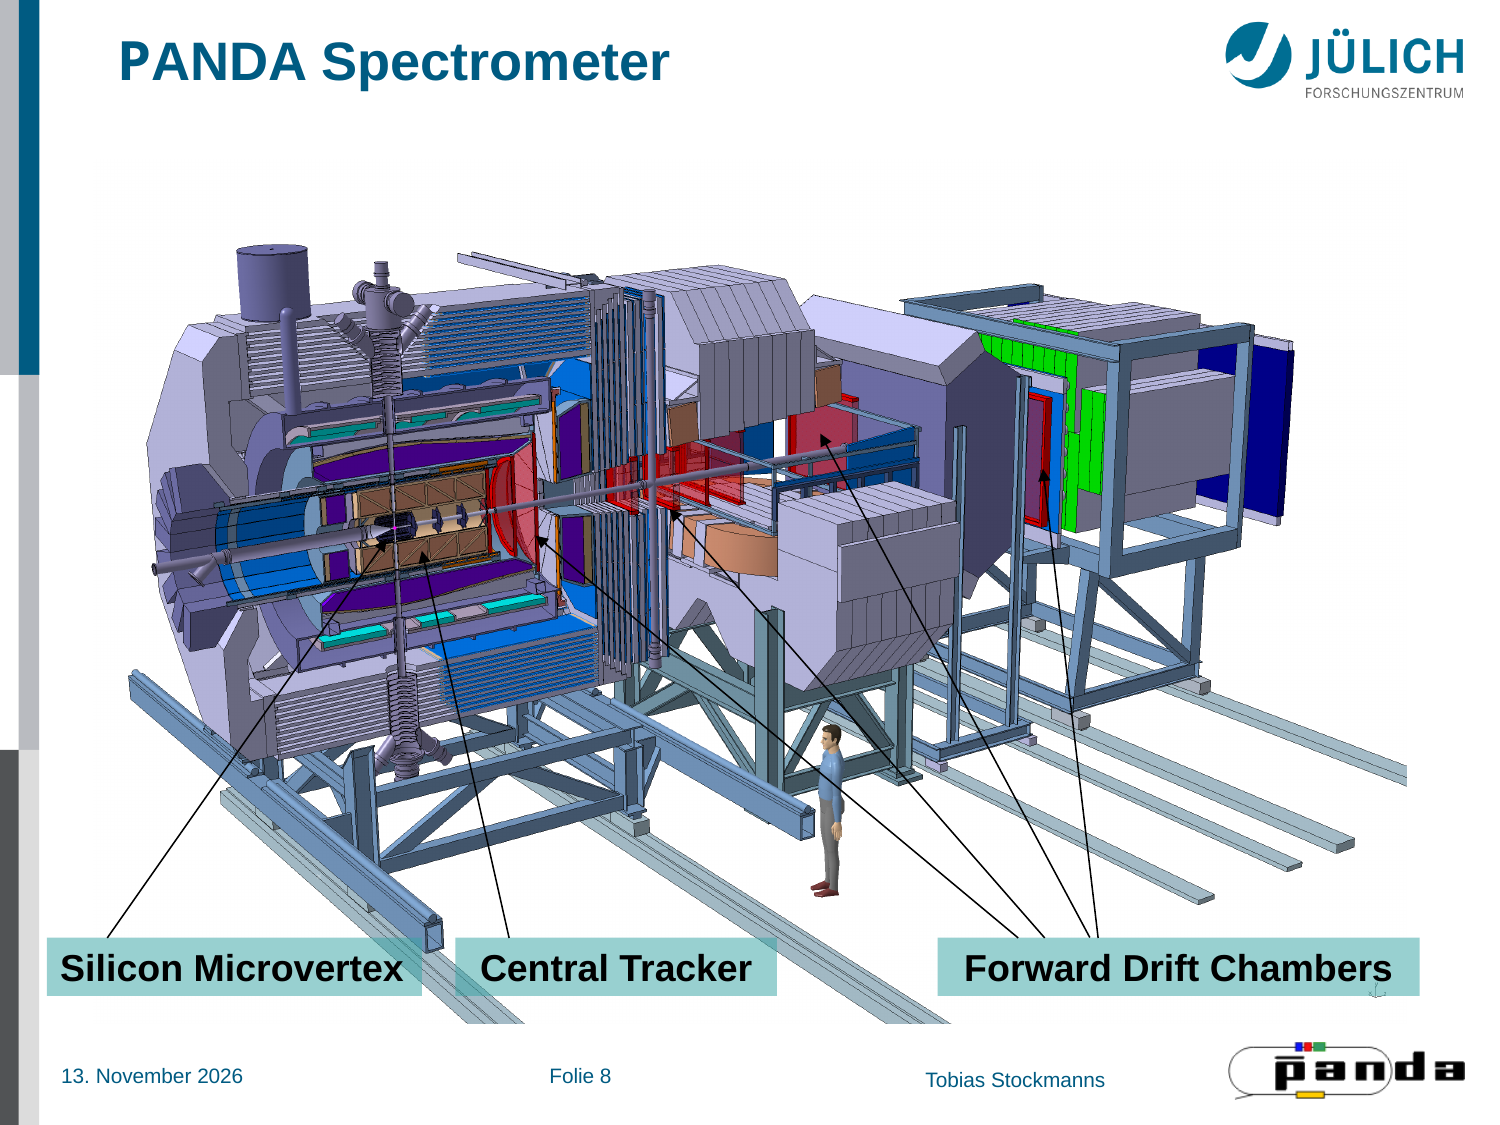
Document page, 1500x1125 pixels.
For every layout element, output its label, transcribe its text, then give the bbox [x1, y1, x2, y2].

title PANDA Spectrometer [116, 11, 1208, 106]
picture [1228, 1042, 1465, 1100]
picture [1224, 20, 1463, 98]
text_box Silicon Microvertex [46, 937, 88, 996]
text_box Forward Drift Chambers [1410, 937, 1420, 996]
picture [93, 159, 1407, 1024]
